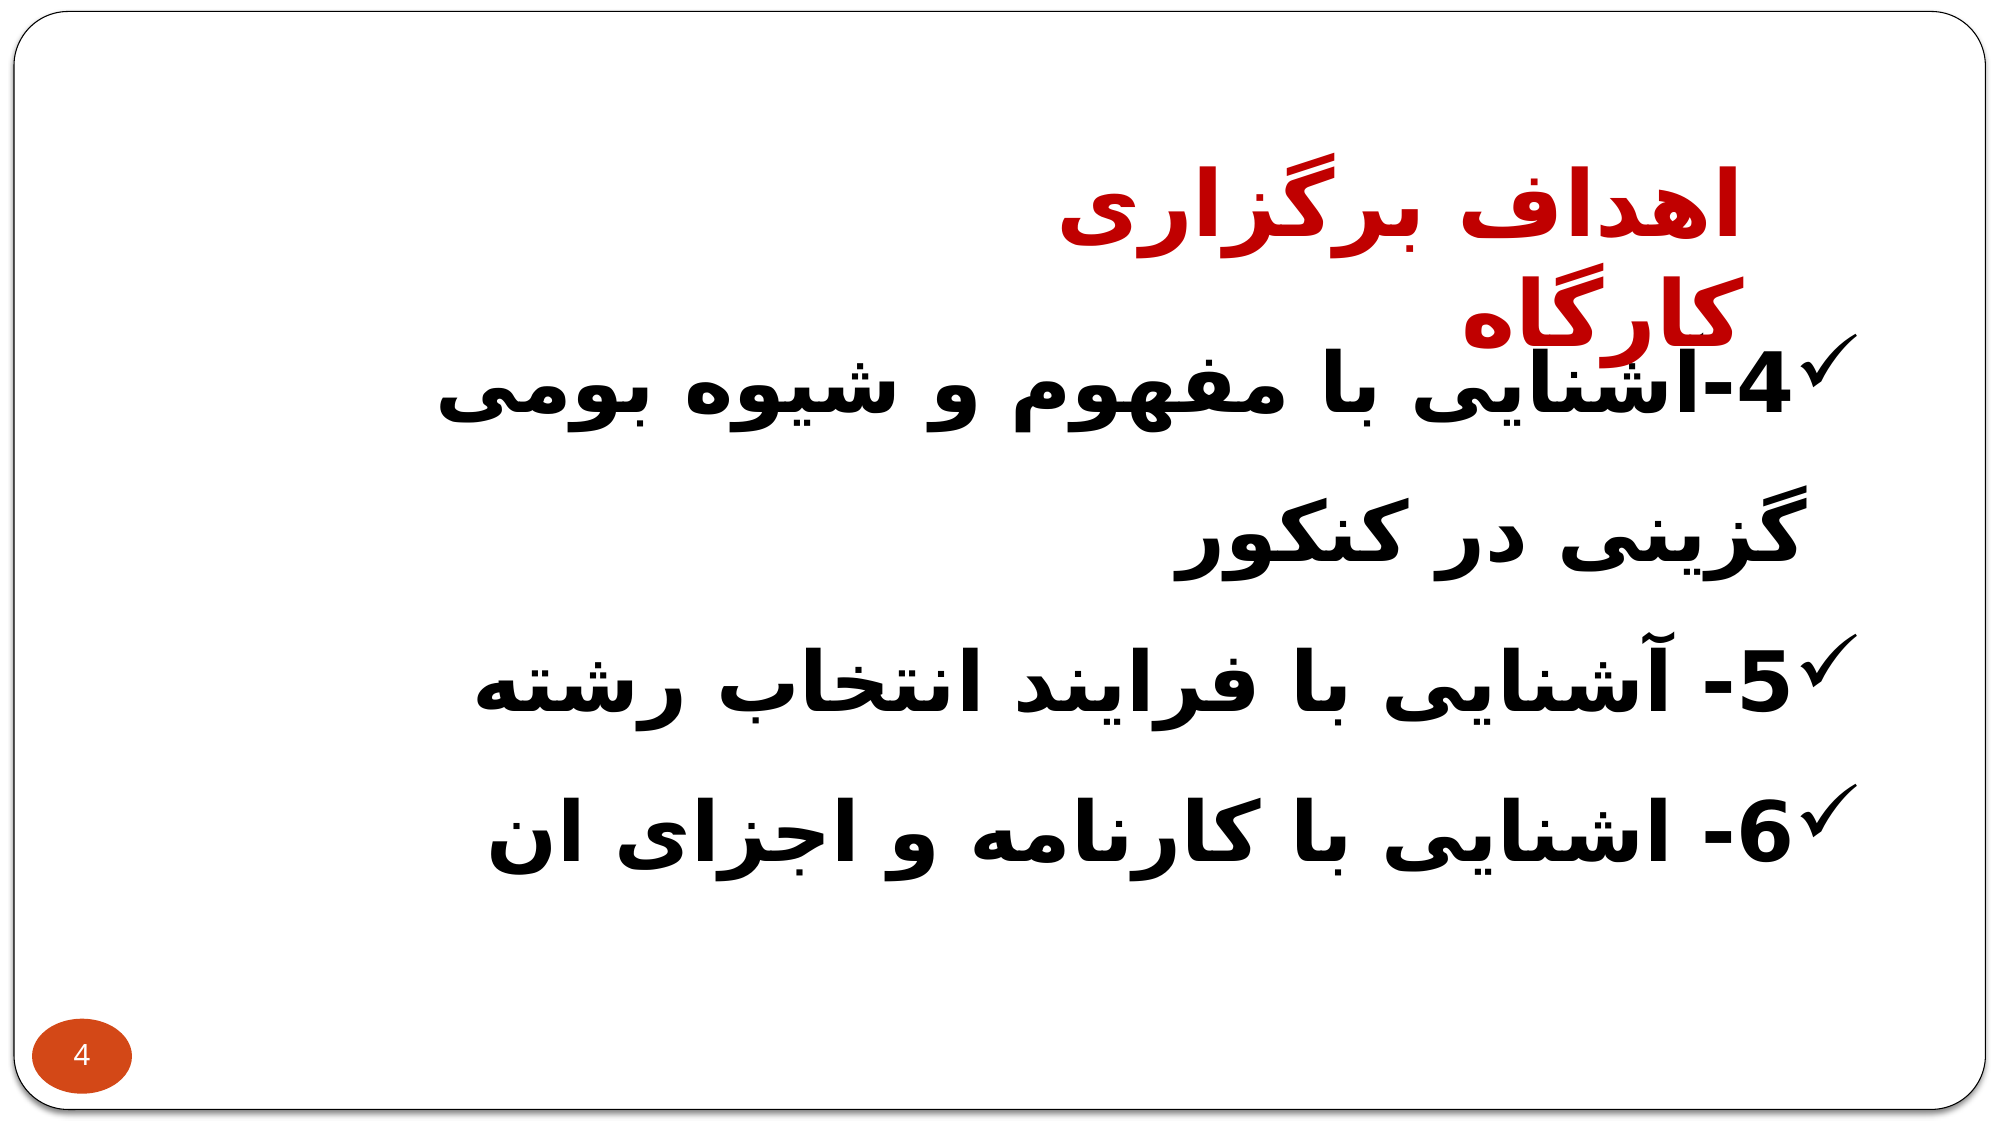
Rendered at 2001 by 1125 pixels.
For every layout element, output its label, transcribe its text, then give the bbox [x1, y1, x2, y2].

text_box 4-آشنایی با مفهوم و شیوه بومی گزینی در کنکور 5- آشنایی با فرایند انتخاب رشته 6- اشنایی با کارنامه و اجزای ان [228, 271, 1879, 946]
text_box اهداف برگزاری کارگاه [896, 137, 1759, 372]
slide_number 4 [32, 1018, 132, 1094]
